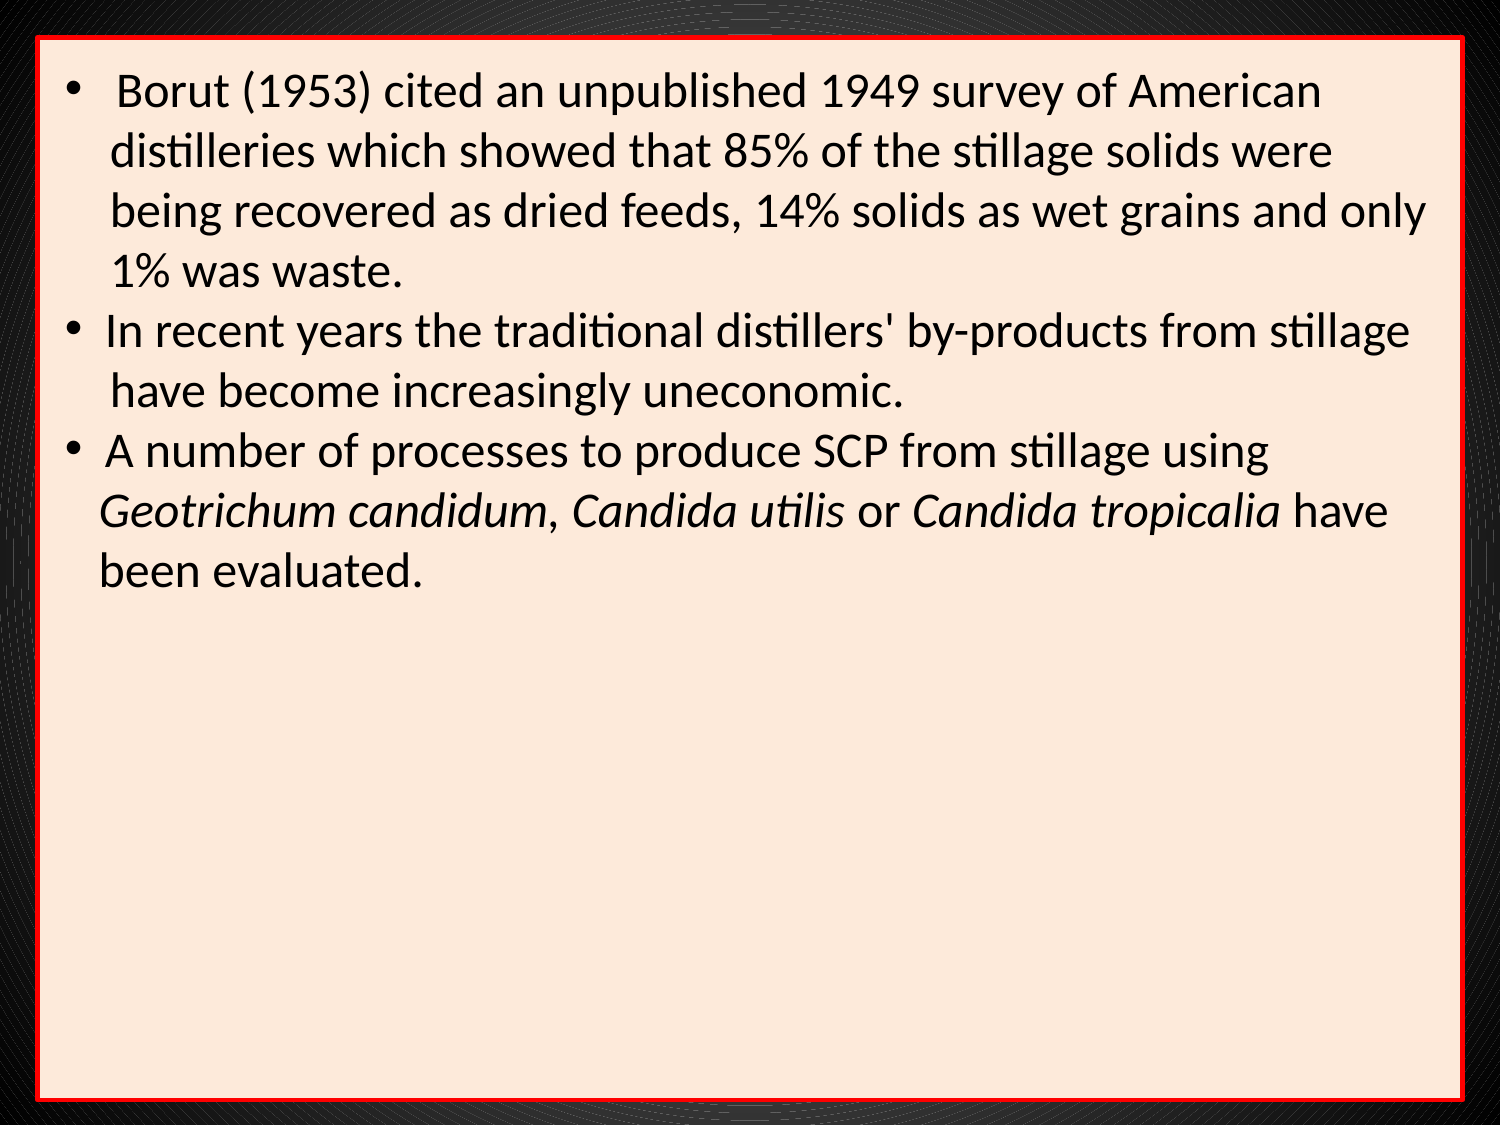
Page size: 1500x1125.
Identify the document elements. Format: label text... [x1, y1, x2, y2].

text_box Borut (1953) cited an unpublished 1949 survey of American distilleries which showed that 85% of the stillage solids were being recovered as dried feeds, 14% solids as wet grains and only 1% was waste. In recent years the traditional distillers' by-products from stillage have become increasingly uneconomic. A number of processes to produce SCP from stillage using Geotrichum candidum, Candida utilis or Candida tropicalia have been evaluated. [50, 49, 1450, 605]
text_box [35, 35, 1464, 1102]
